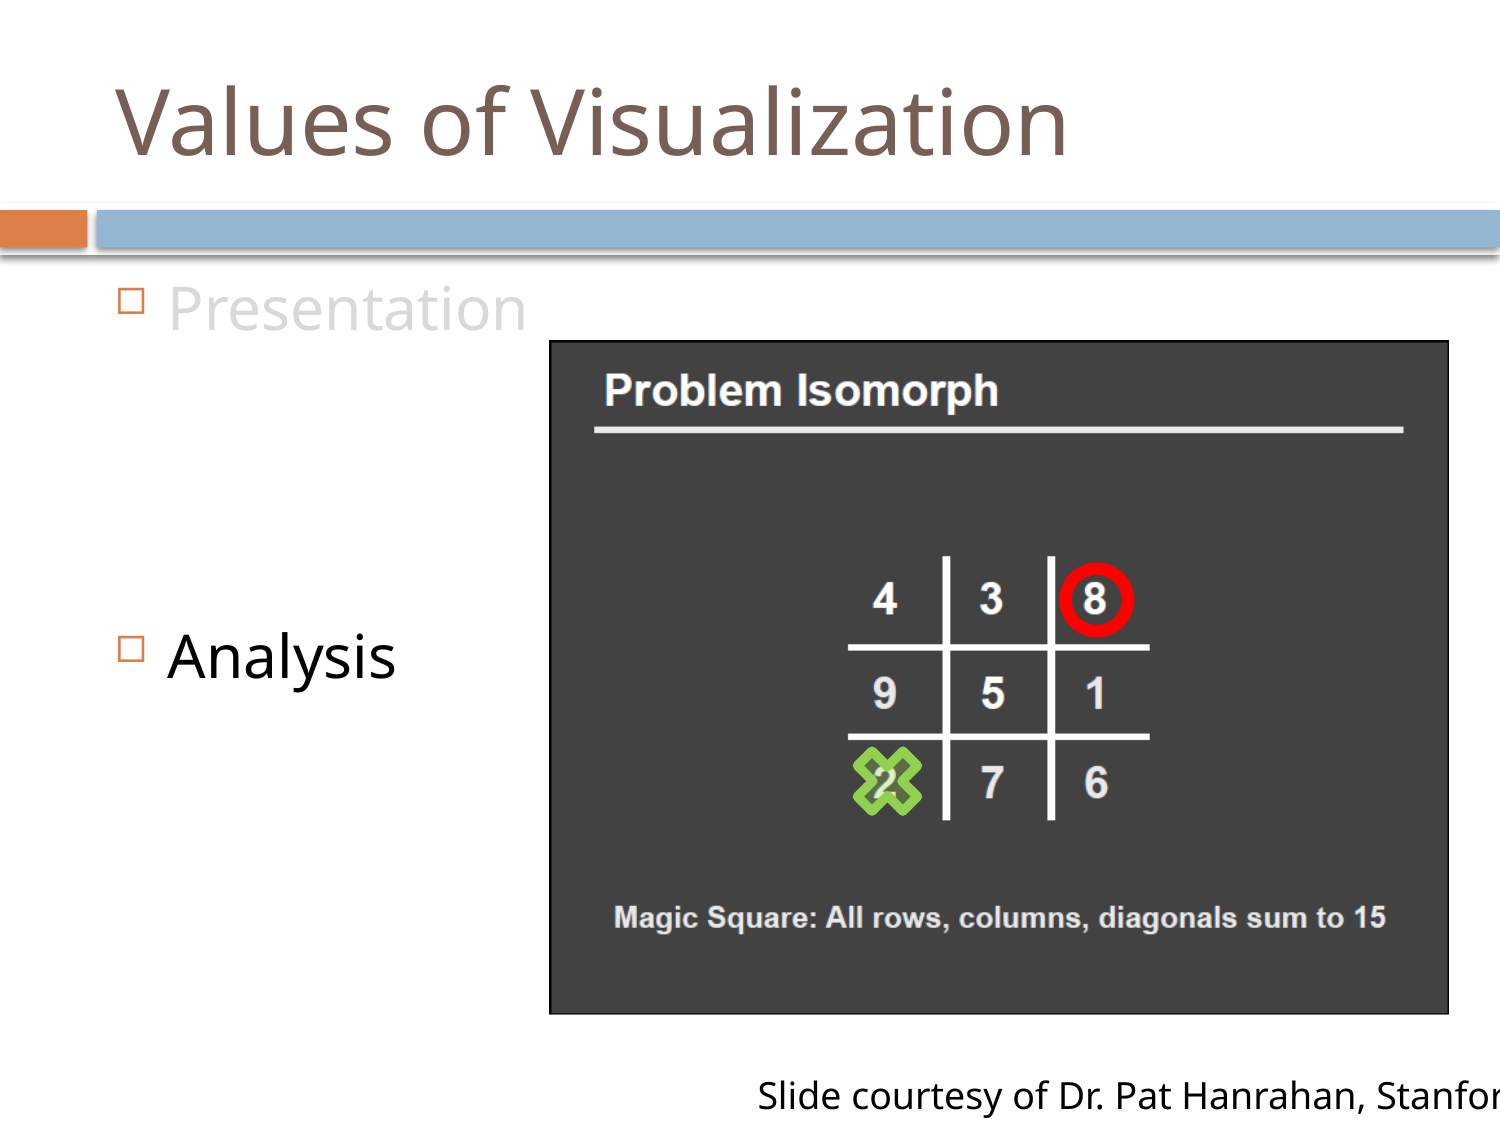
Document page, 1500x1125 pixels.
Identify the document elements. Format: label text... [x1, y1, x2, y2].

picture [549, 340, 1449, 1016]
text_box Slide courtesy of Dr. Pat Hanrahan, Stanford [742, 1064, 1500, 1125]
list Presentation Analysis [100, 262, 1438, 1000]
title Values of Visualization [100, 37, 1438, 200]
